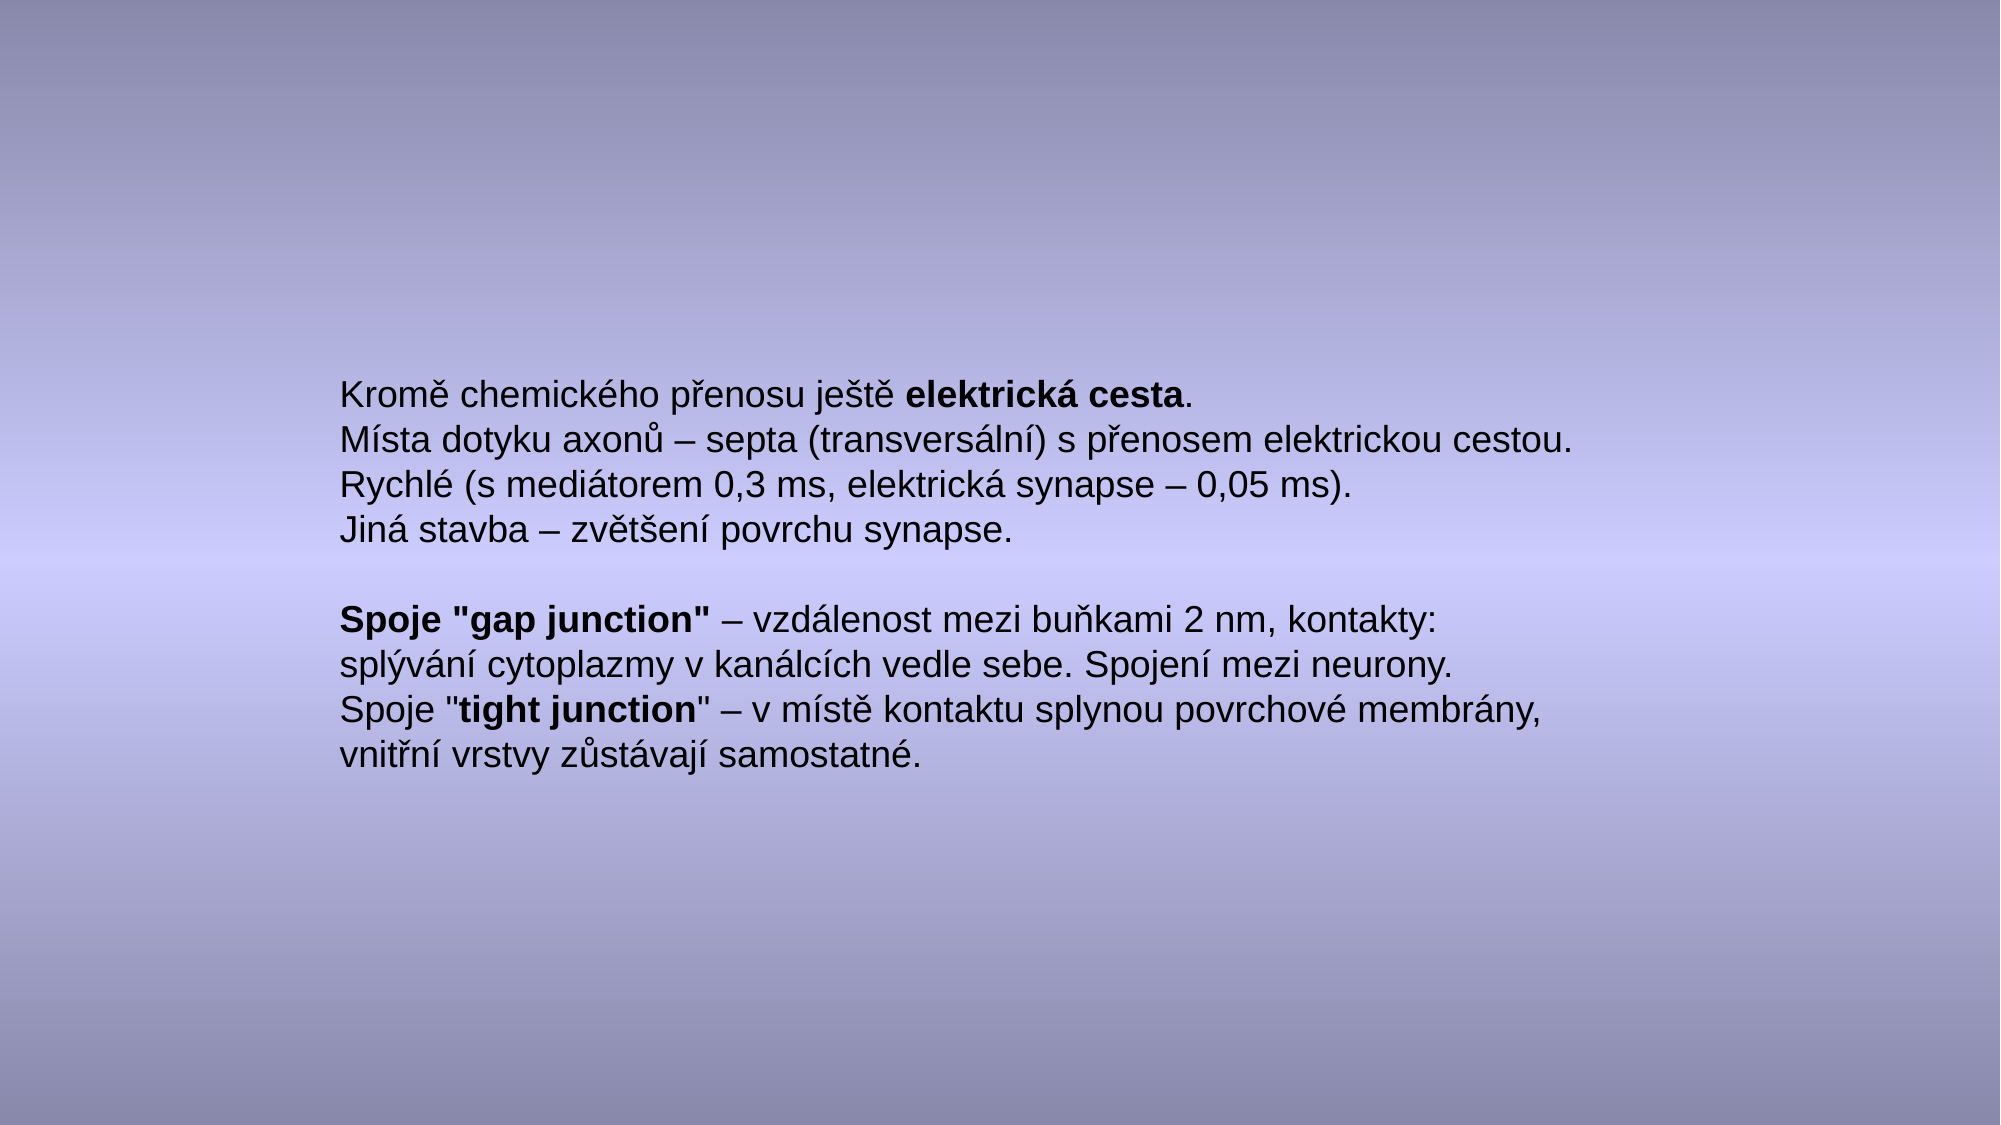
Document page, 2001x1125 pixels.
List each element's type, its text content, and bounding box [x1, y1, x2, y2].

text_box Kromě chemického přenosu ještě elektrická cesta. Místa dotyku axonů – septa (transversální) s přenosem elektrickou cestou. Rychlé (s mediátorem 0,3 ms, elektrická synapse – 0,05 ms). Jiná stavba – zvětšení povrchu synapse. Spoje "gap junction" – vzdálenost mezi buňkami 2 nm, kontakty: splývání cytoplazmy v kanálcích vedle sebe. Spojení mezi neurony. Spoje "tight junction" – v místě kontaktu splynou povrchové membrány, vnitřní vrstvy zůstávají samostatné. [324, 362, 1600, 783]
